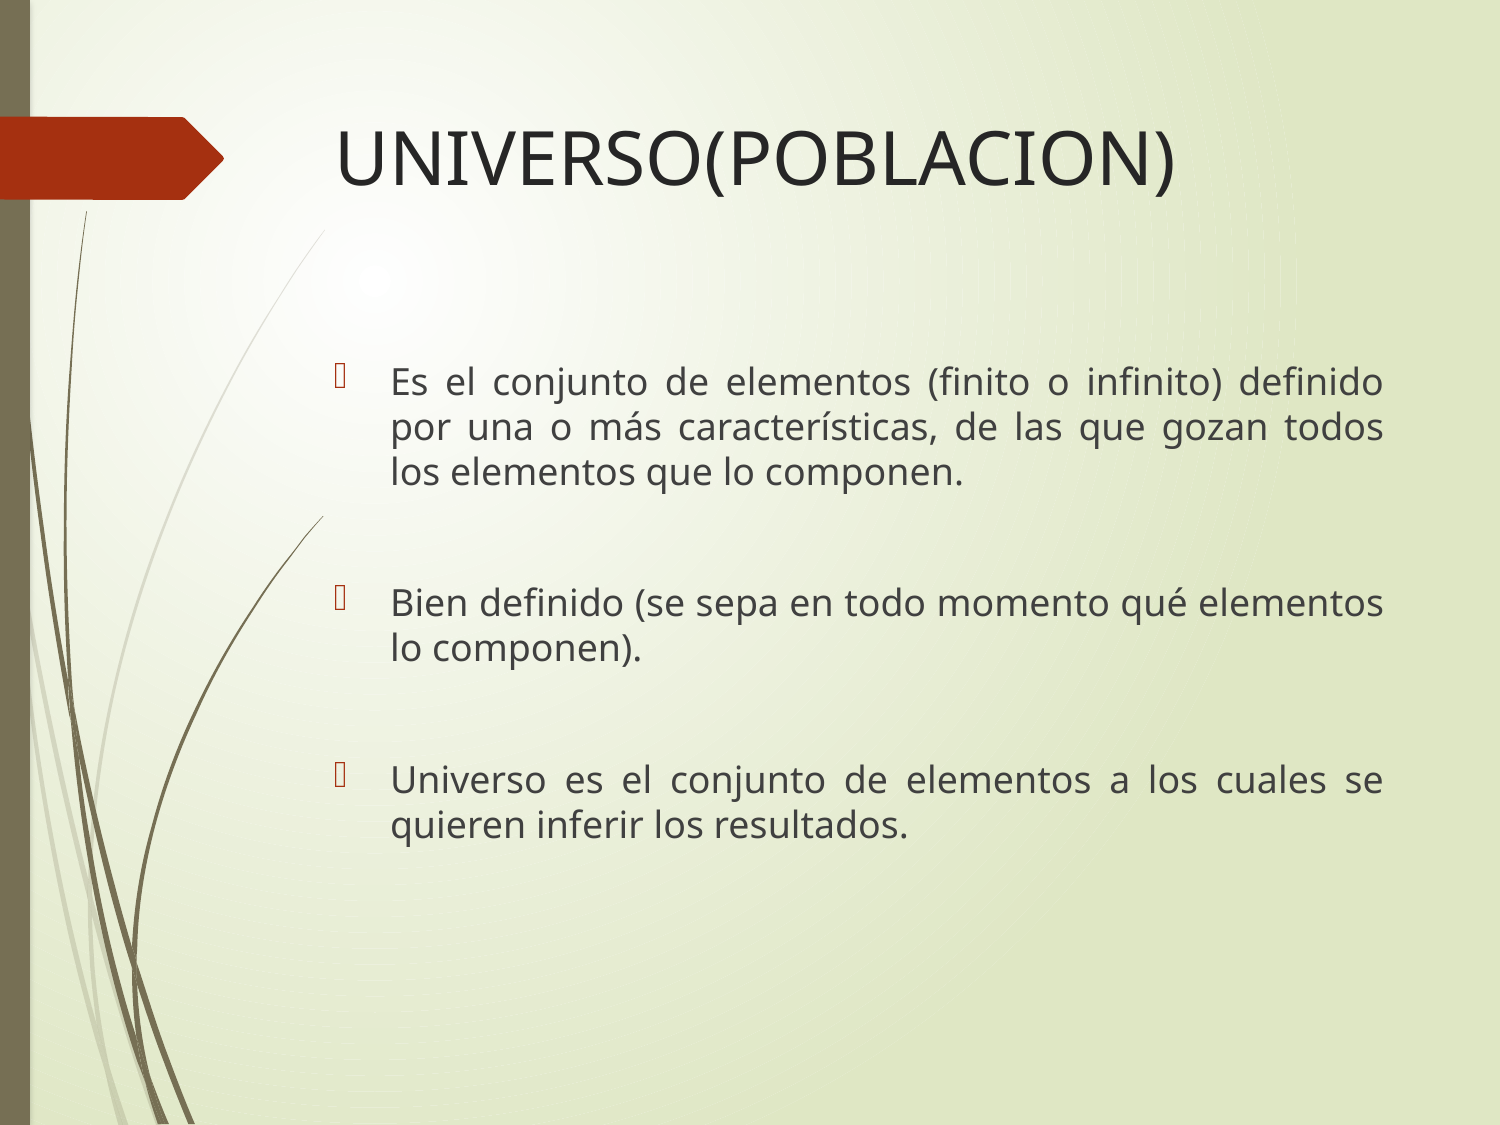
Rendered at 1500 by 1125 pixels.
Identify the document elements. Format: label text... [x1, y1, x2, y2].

title UNIVERSO(POBLACION) [319, 102, 1400, 313]
list Es el conjunto de elementos (finito o infinito) definido por una o más características, de las que gozan todos los elementos que lo componen. Bien definido (se sepa en todo momento qué elementos lo componen). Universo es el conjunto de elementos a los cuales se quieren inferir los resultados. [318, 350, 1400, 970]
